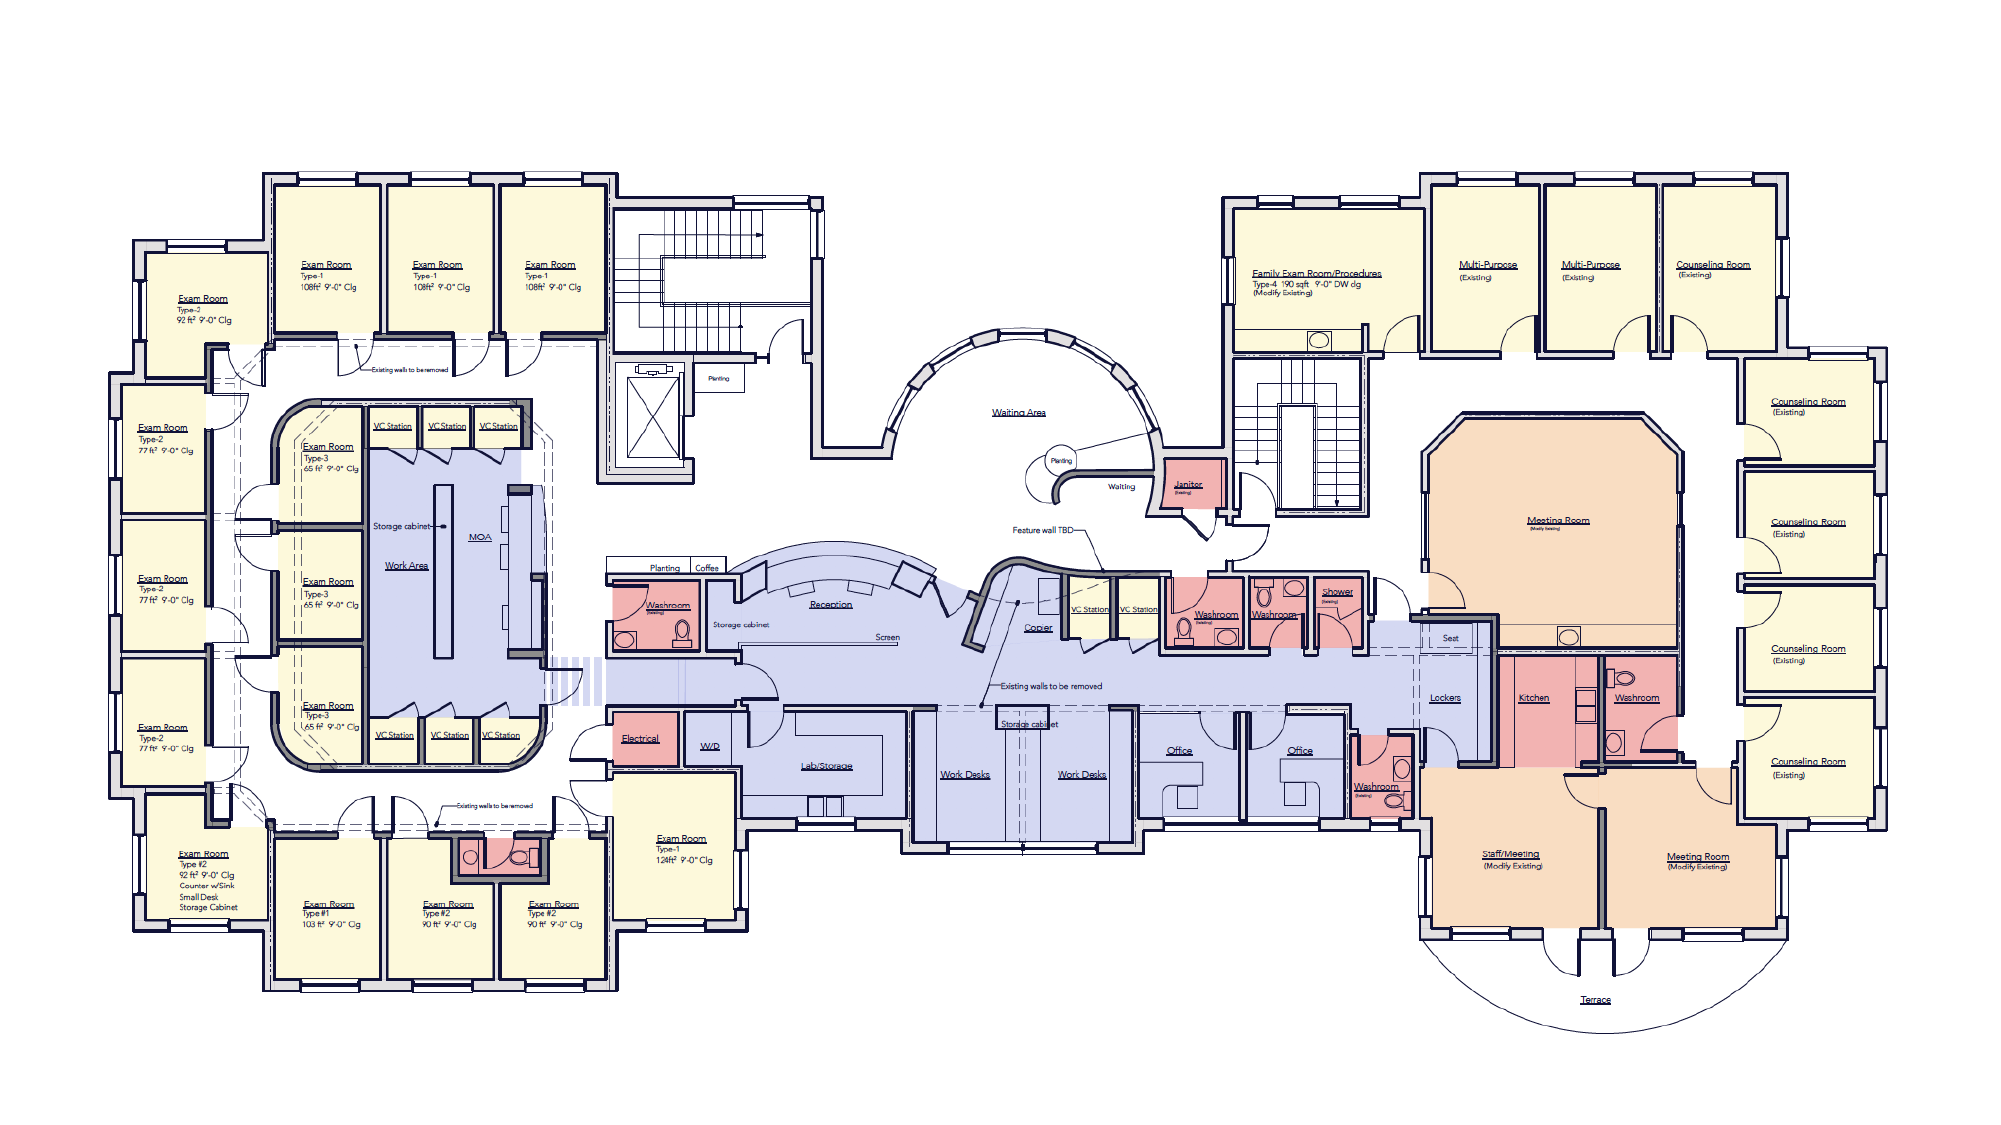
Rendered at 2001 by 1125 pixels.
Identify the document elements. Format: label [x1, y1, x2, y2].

list [62, 137, 1937, 1043]
